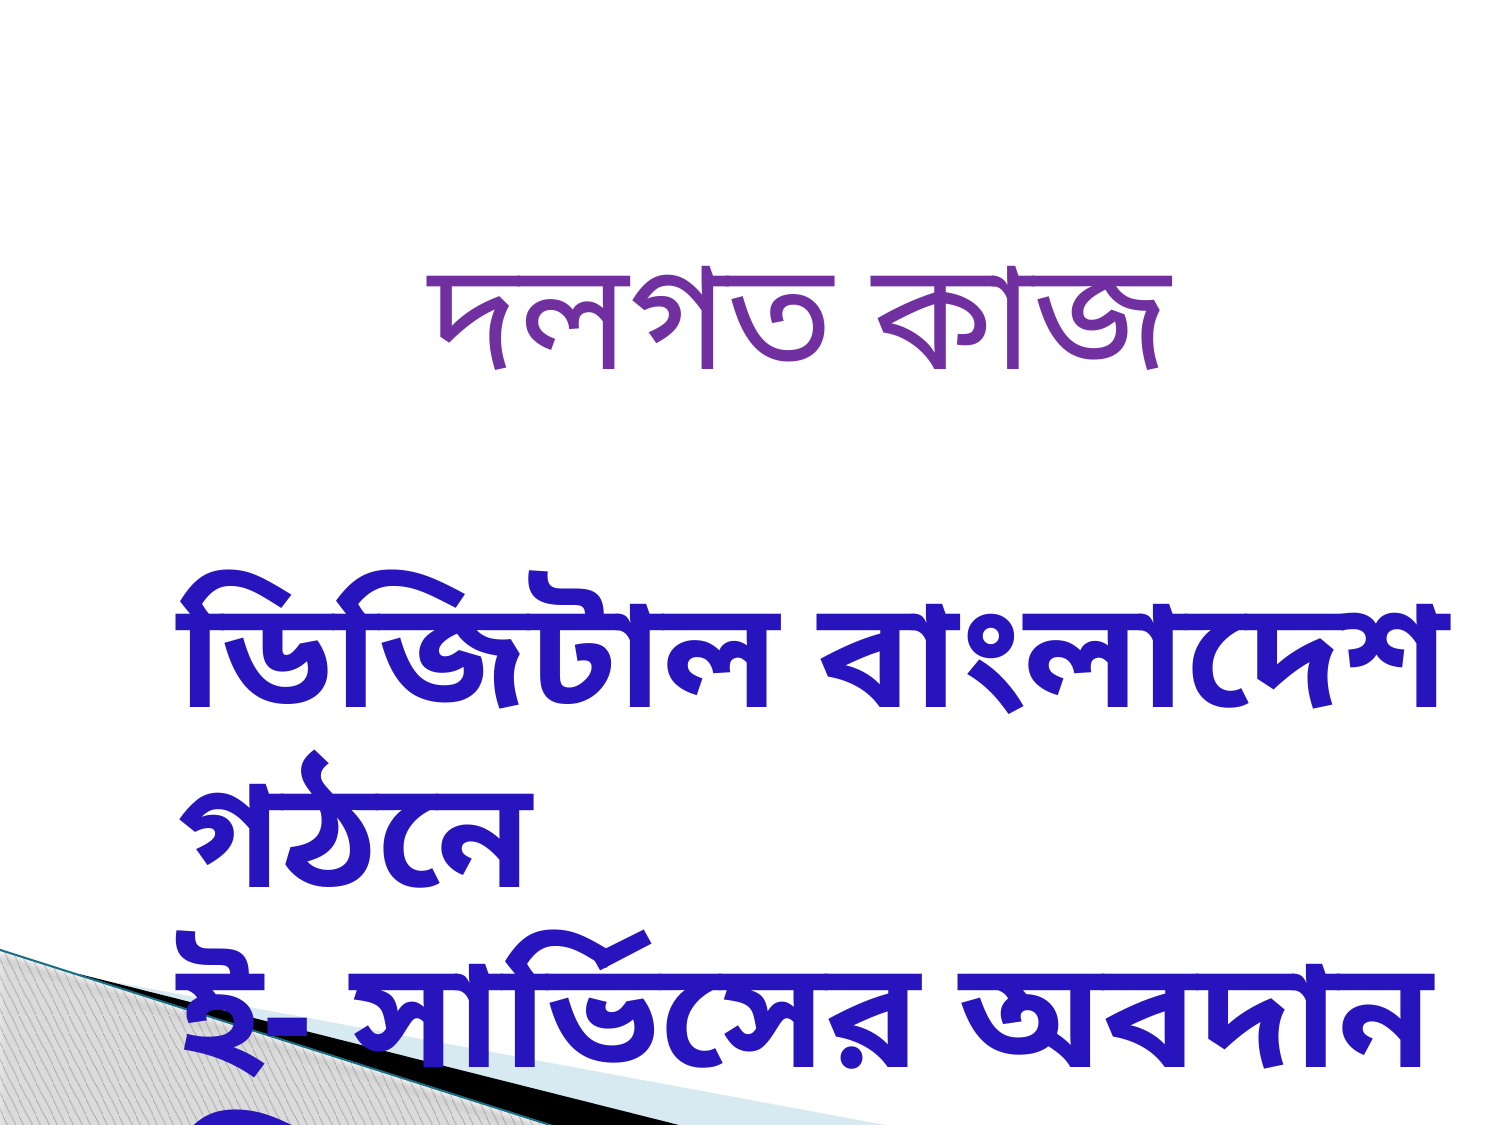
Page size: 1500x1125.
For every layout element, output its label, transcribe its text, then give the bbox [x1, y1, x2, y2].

text_box ডিজিটাল বাংলাদেশ গঠনে ই- সার্ভিসের অবদান লিখ ? [162, 549, 1500, 1125]
text_box দলগত কাজ [362, 212, 1238, 408]
